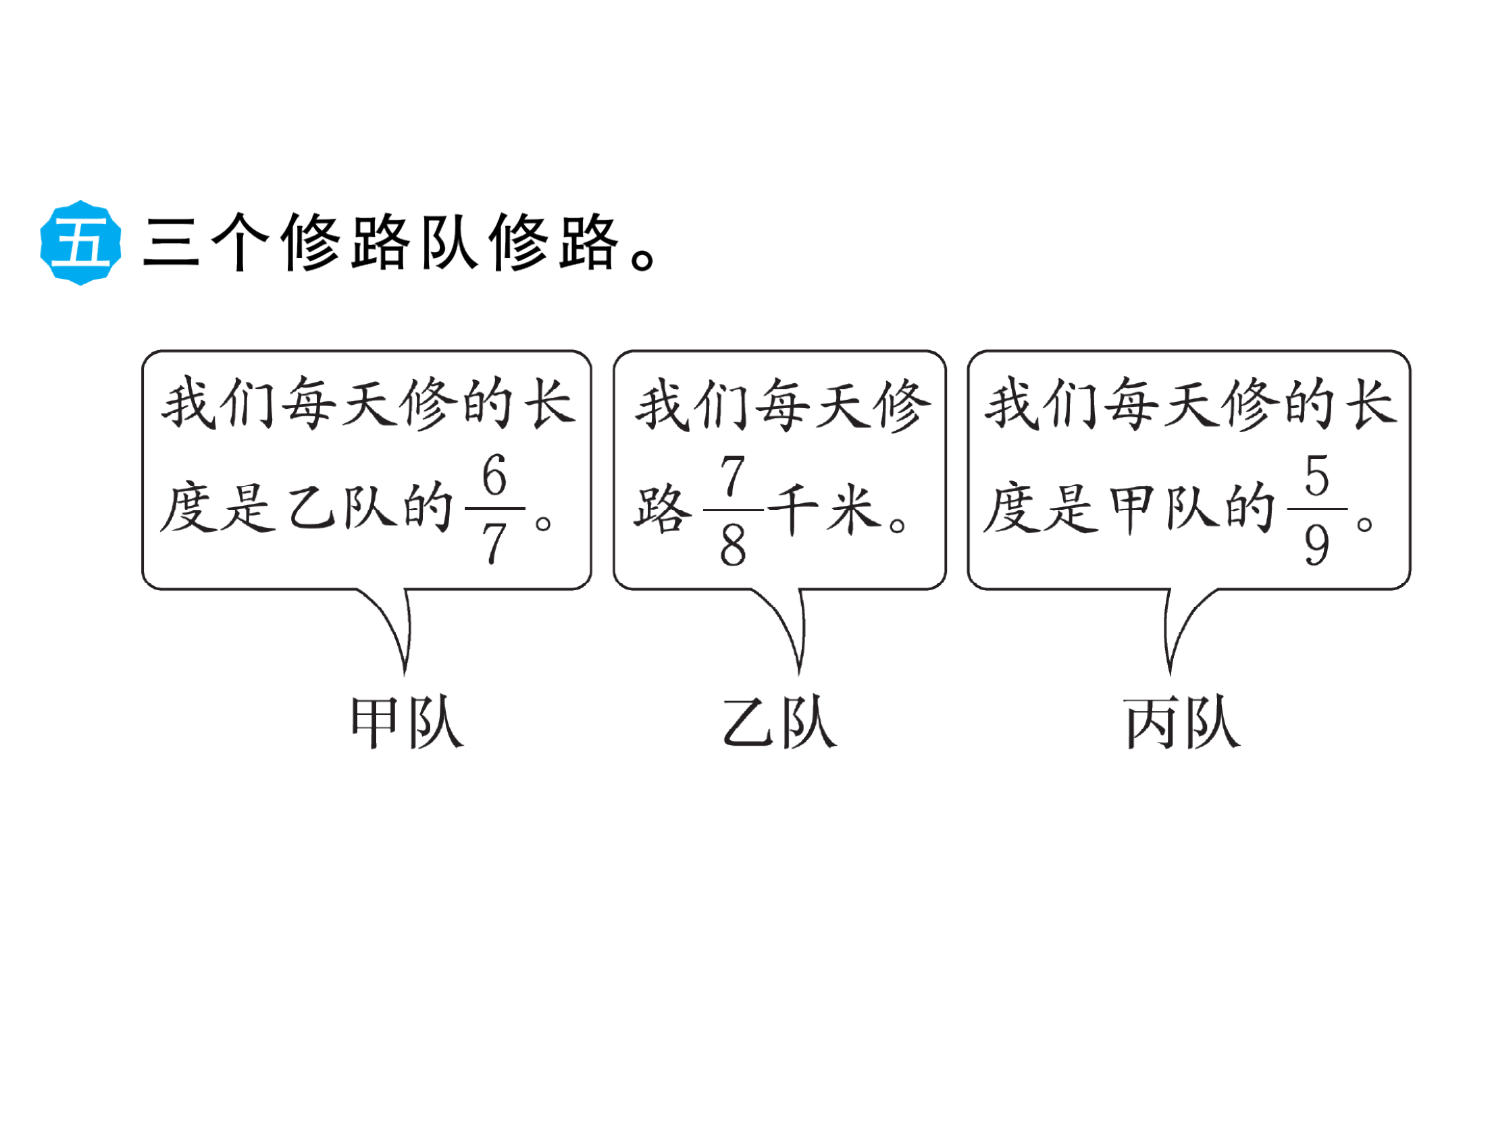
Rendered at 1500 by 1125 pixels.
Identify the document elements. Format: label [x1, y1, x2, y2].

picture [35, 177, 1453, 789]
